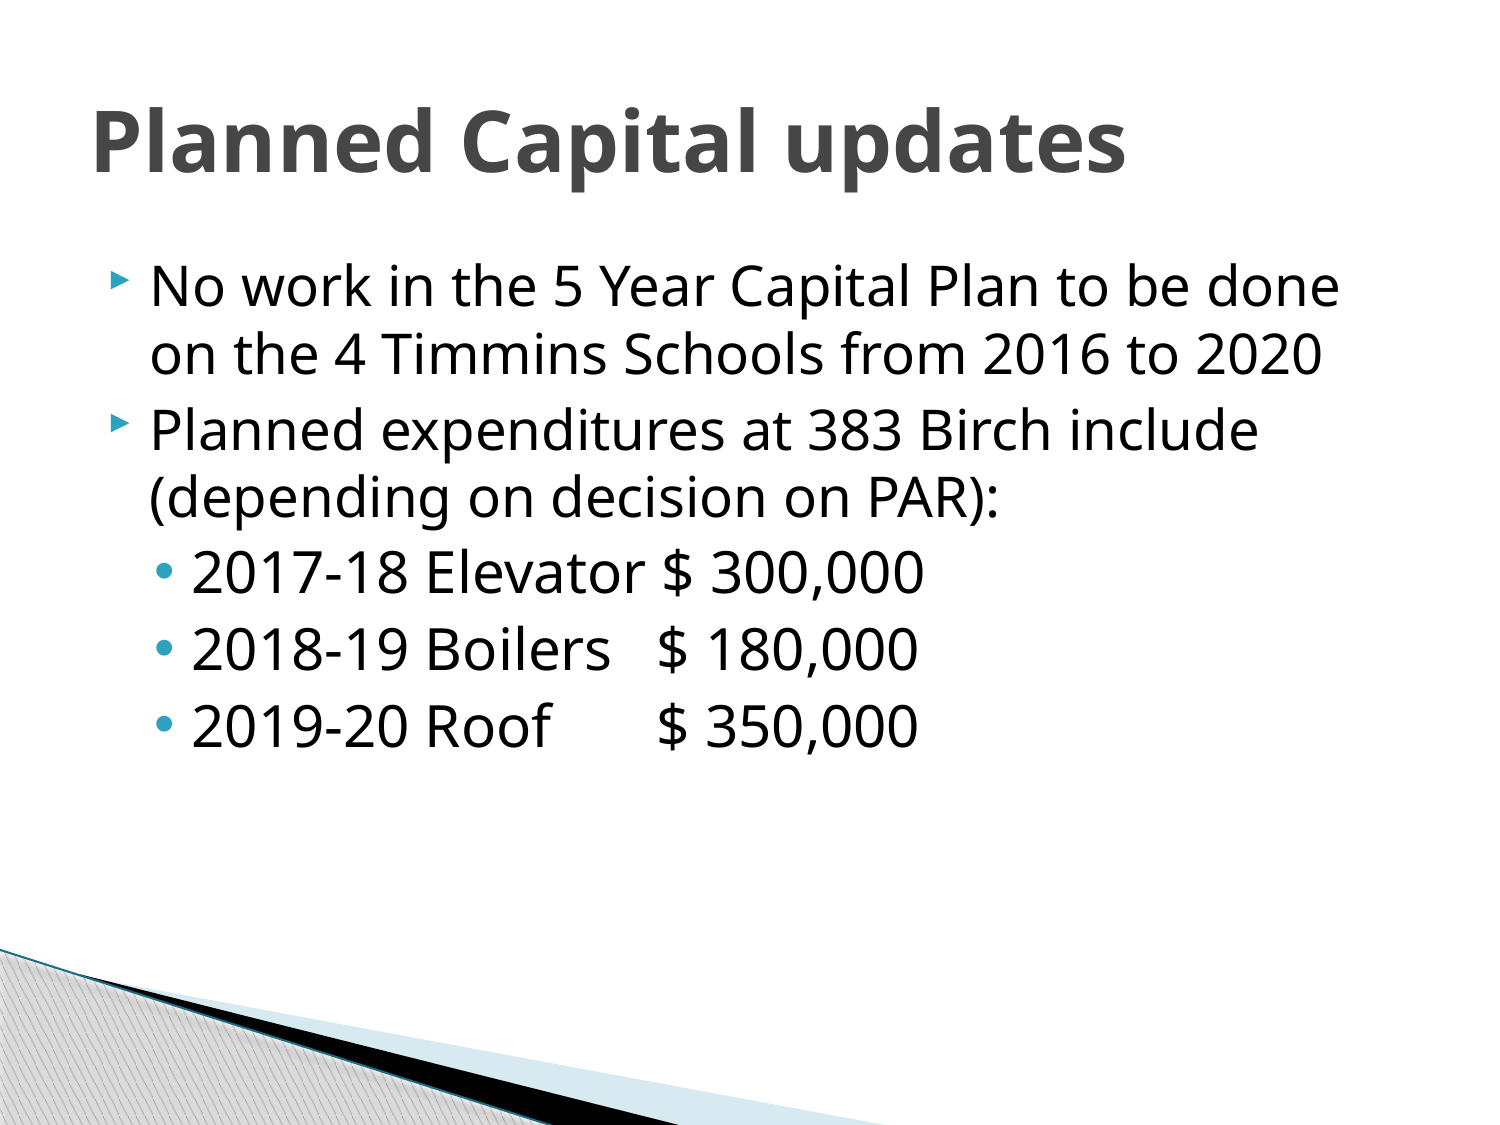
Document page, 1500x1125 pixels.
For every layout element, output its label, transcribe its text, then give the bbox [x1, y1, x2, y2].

list No work in the 5 Year Capital Plan to be done on the 4 Timmins Schools from 2016 to 2020 Planned expenditures at 383 Birch include (depending on decision on PAR): 2017-18 Elevator $ 300,000 2018-19 Boilers $ 180,000 2019-20 Roof $ 350,000 [75, 243, 1425, 986]
title Planned Capital updates [75, 45, 1425, 233]
